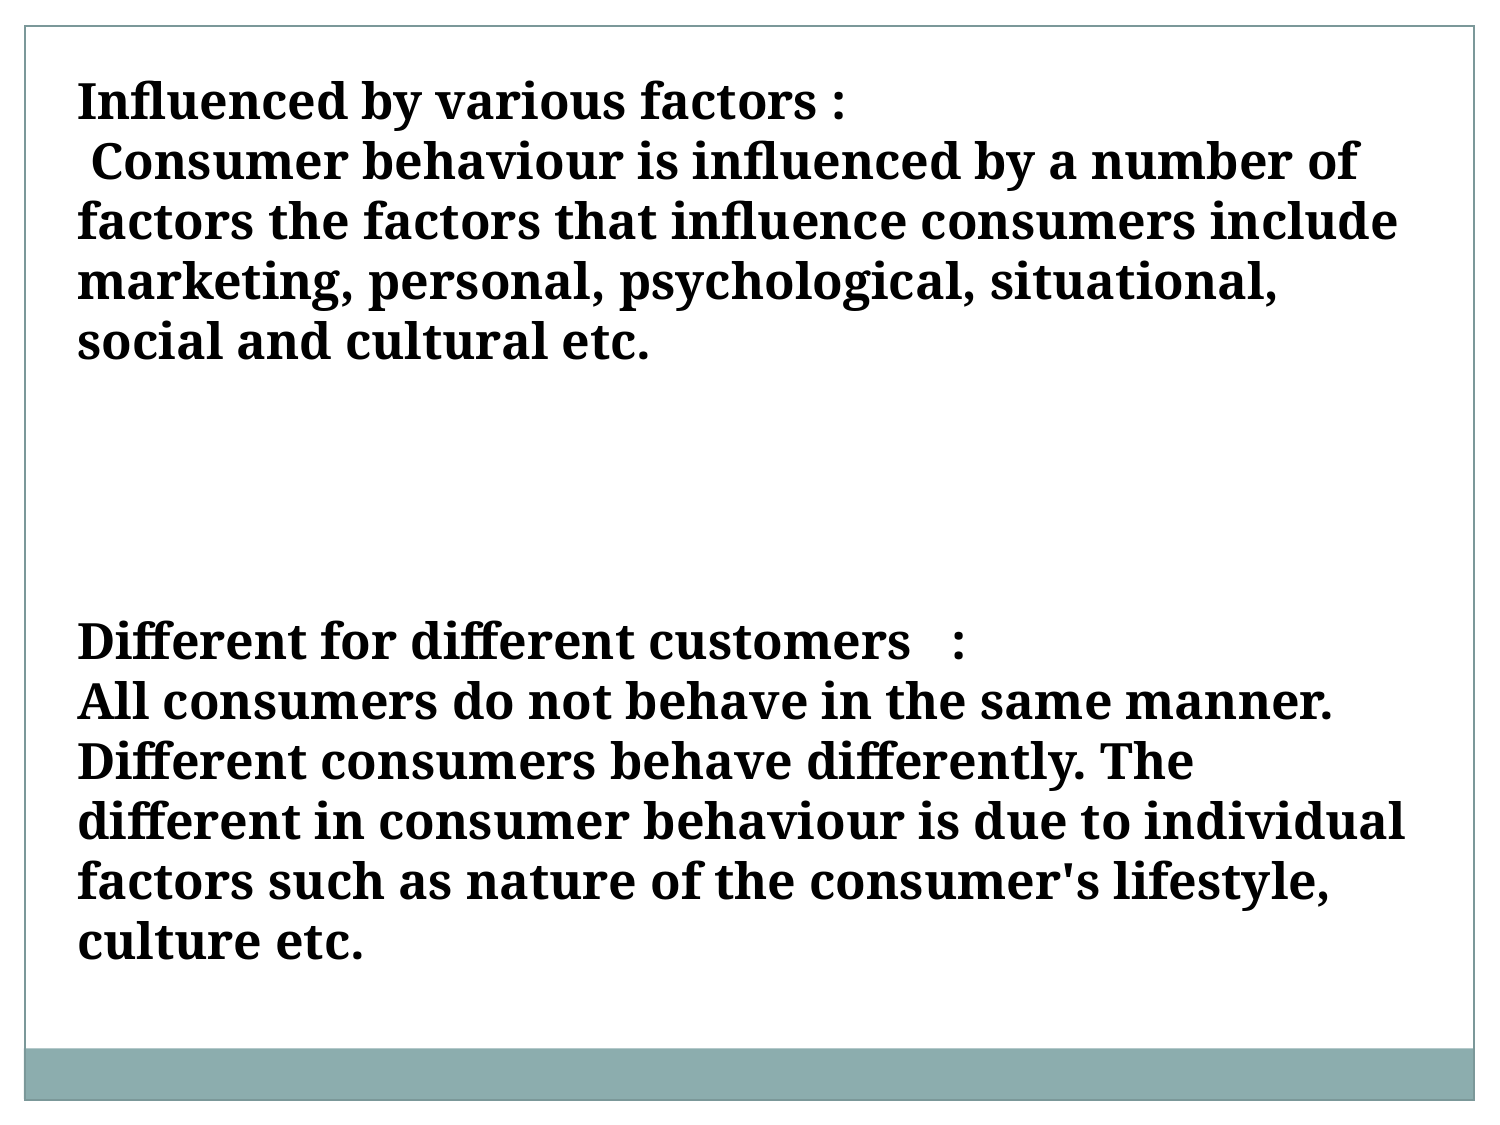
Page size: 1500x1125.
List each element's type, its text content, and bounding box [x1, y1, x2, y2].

text_box Influenced by various factors : Consumer behaviour is influenced by a number of factors the factors that influence consumers include marketing, personal, psychological, situational, social and cultural etc. Different for different customers : All consumers do not behave in the same manner. Different consumers behave differently. The different in consumer behaviour is due to individual factors such as nature of the consumer's lifestyle, culture etc. [62, 62, 1438, 978]
